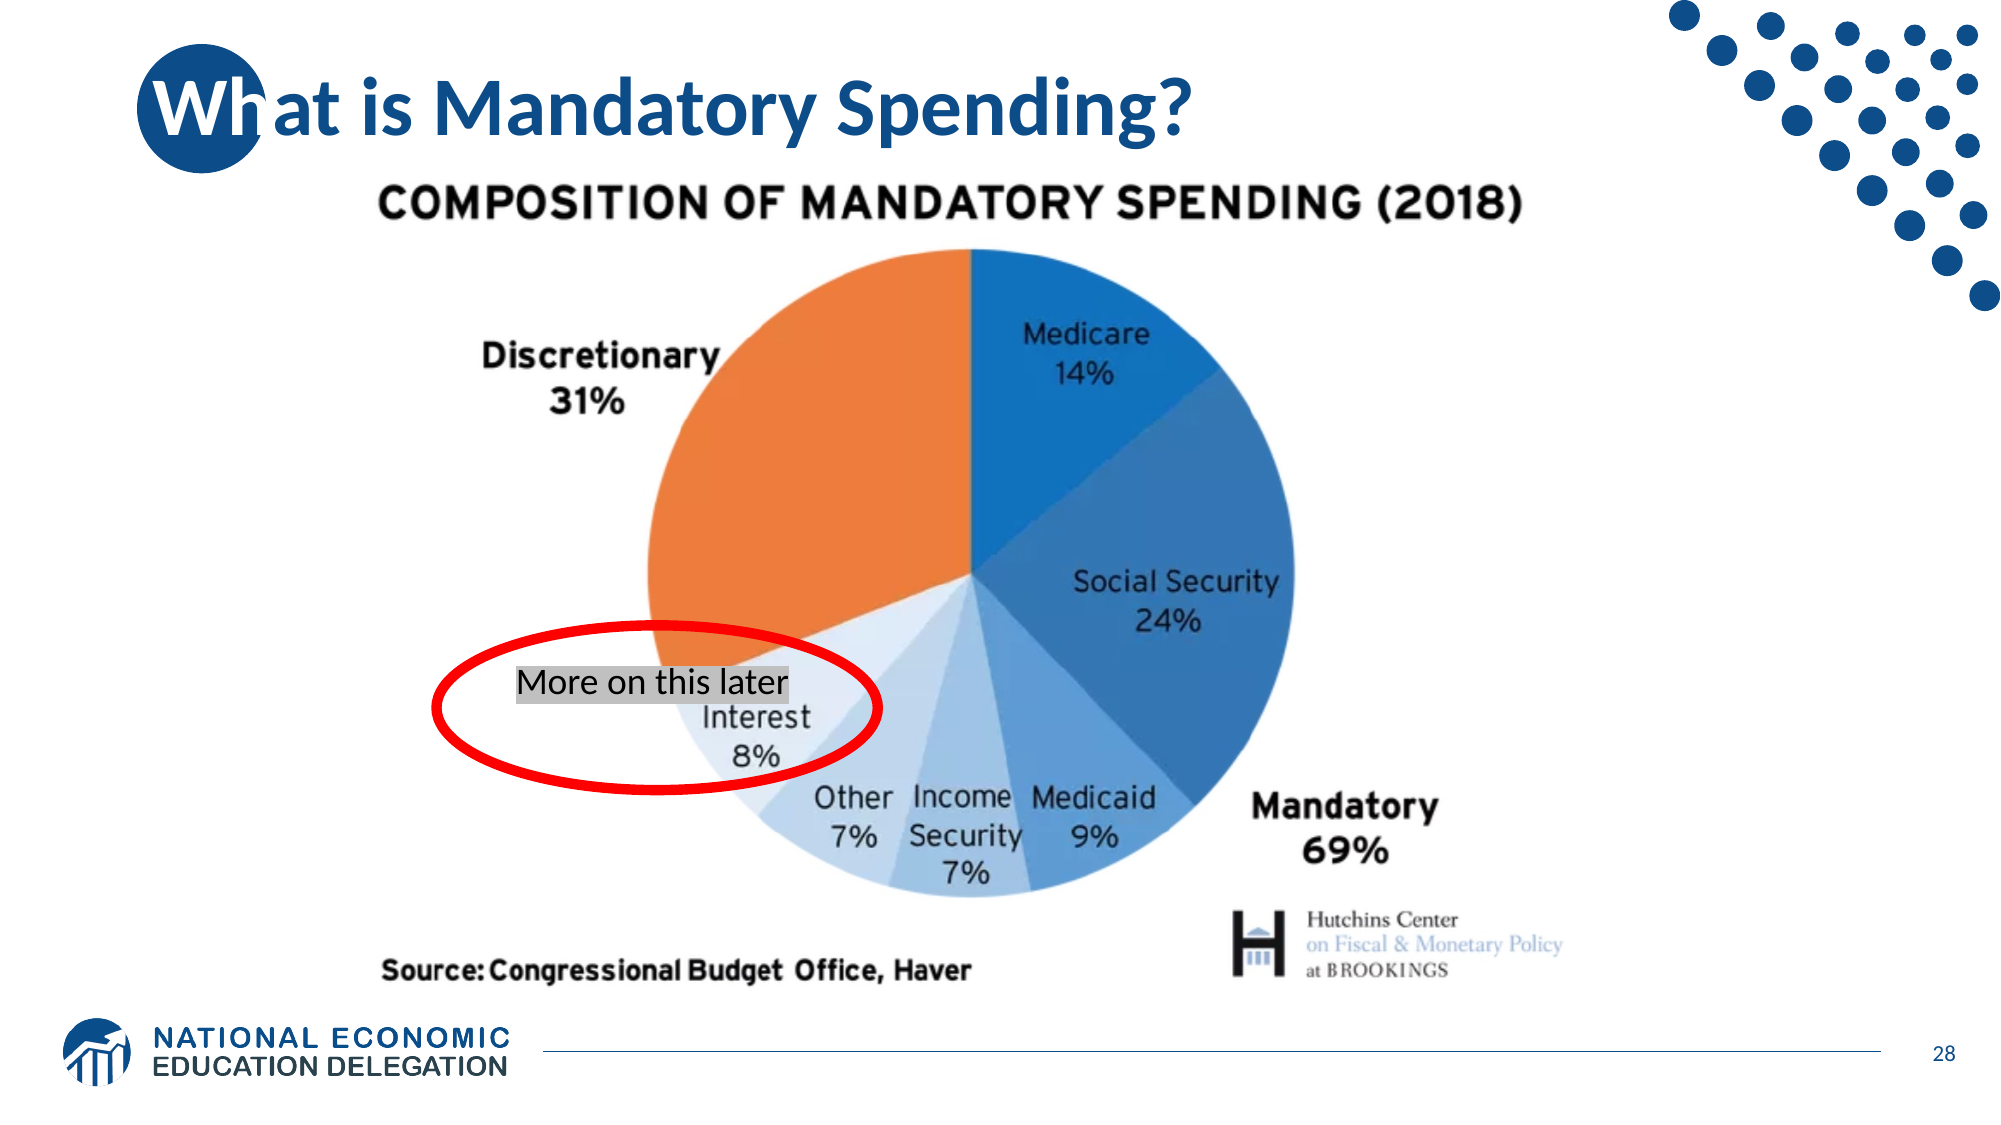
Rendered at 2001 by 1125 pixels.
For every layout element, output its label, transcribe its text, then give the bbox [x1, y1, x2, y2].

picture [354, 172, 1577, 998]
picture [55, 1013, 520, 1091]
title What is Mandatory Spending? [137, 0, 1863, 218]
slide_number 28 [1521, 1022, 1972, 1082]
